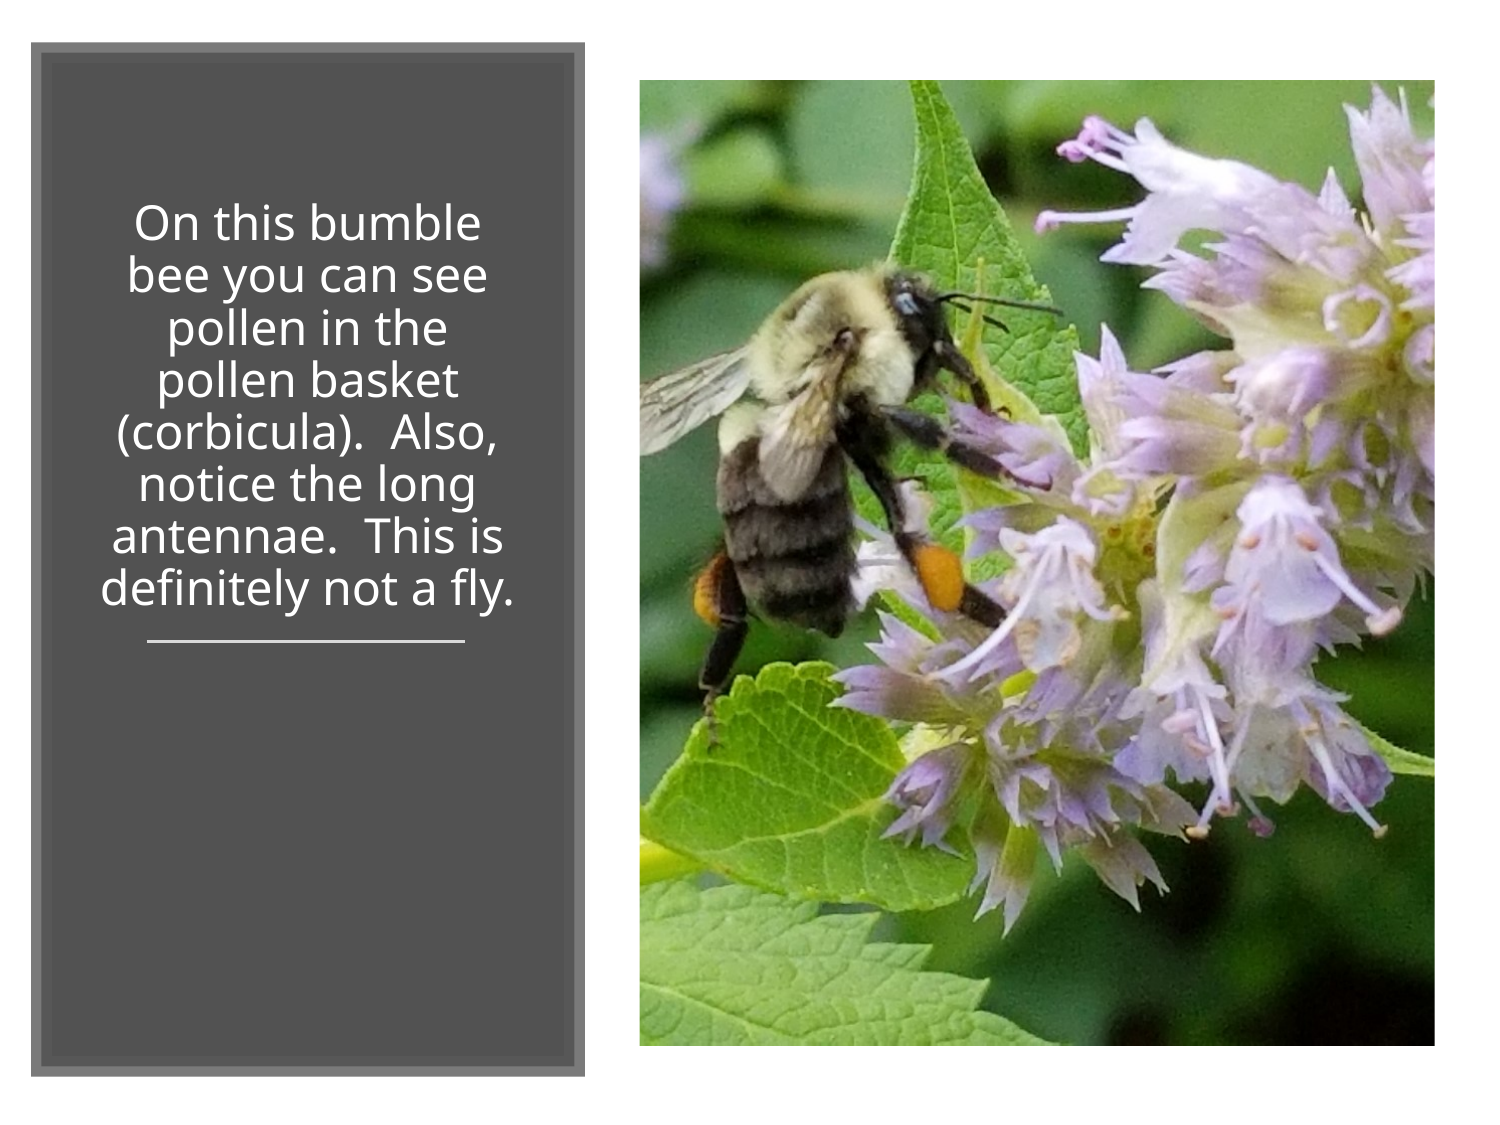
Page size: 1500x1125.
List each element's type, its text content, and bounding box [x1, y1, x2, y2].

text_box On this bumble bee you can see pollen in the pollen basket (corbicula). Also, notice the long antennae. This is definitely not a fly. [82, 149, 533, 624]
picture [639, 80, 1435, 1046]
text_box [40, 52, 575, 1067]
